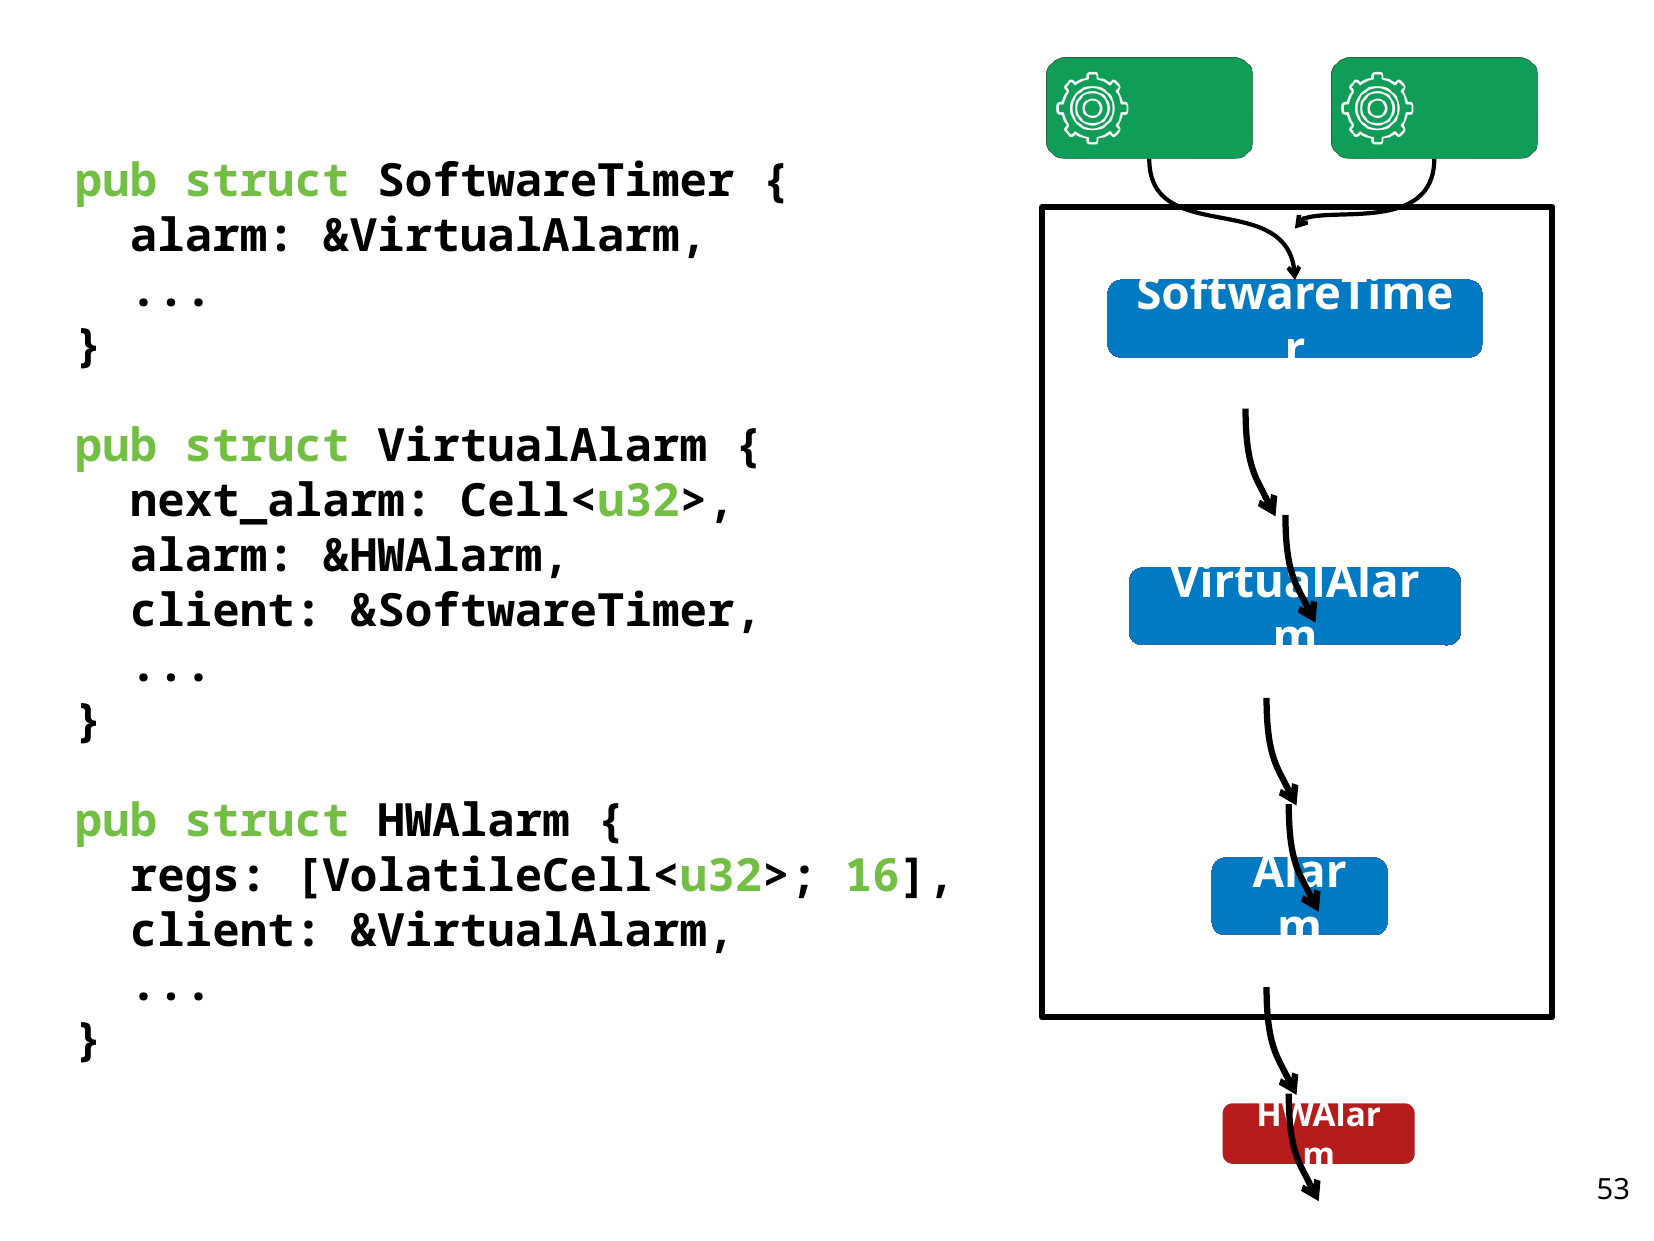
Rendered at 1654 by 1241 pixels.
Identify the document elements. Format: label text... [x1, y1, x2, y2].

text_box HWAlarm [1222, 1103, 1299, 1164]
text_box [1042, 207, 1553, 1018]
text_box [1288, 804, 1319, 912]
text_box [1288, 1093, 1319, 1202]
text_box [1187, 120, 1257, 267]
text_box [1245, 408, 1276, 517]
text_box [1266, 697, 1297, 806]
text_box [1294, 158, 1435, 229]
picture [1331, 57, 1538, 159]
text_box [1266, 987, 1297, 1095]
text_box [1285, 514, 1316, 623]
text_box HWAlarm [1292, 1103, 1415, 1164]
slide_number 53 [1244, 1124, 1631, 1211]
picture [1046, 57, 1253, 159]
text_box pub struct SoftwareTimer { alarm: &VirtualAlarm, ... } pub struct VirtualAlarm { next_alarm: Cell<u32>, alarm: &HWAlarm, client: &SoftwareTimer, ... } pub struct HWAlarm { regs: [VolatileCell<u32>; 16], client: &VirtualAlarm, ... } [60, 45, 1020, 1171]
